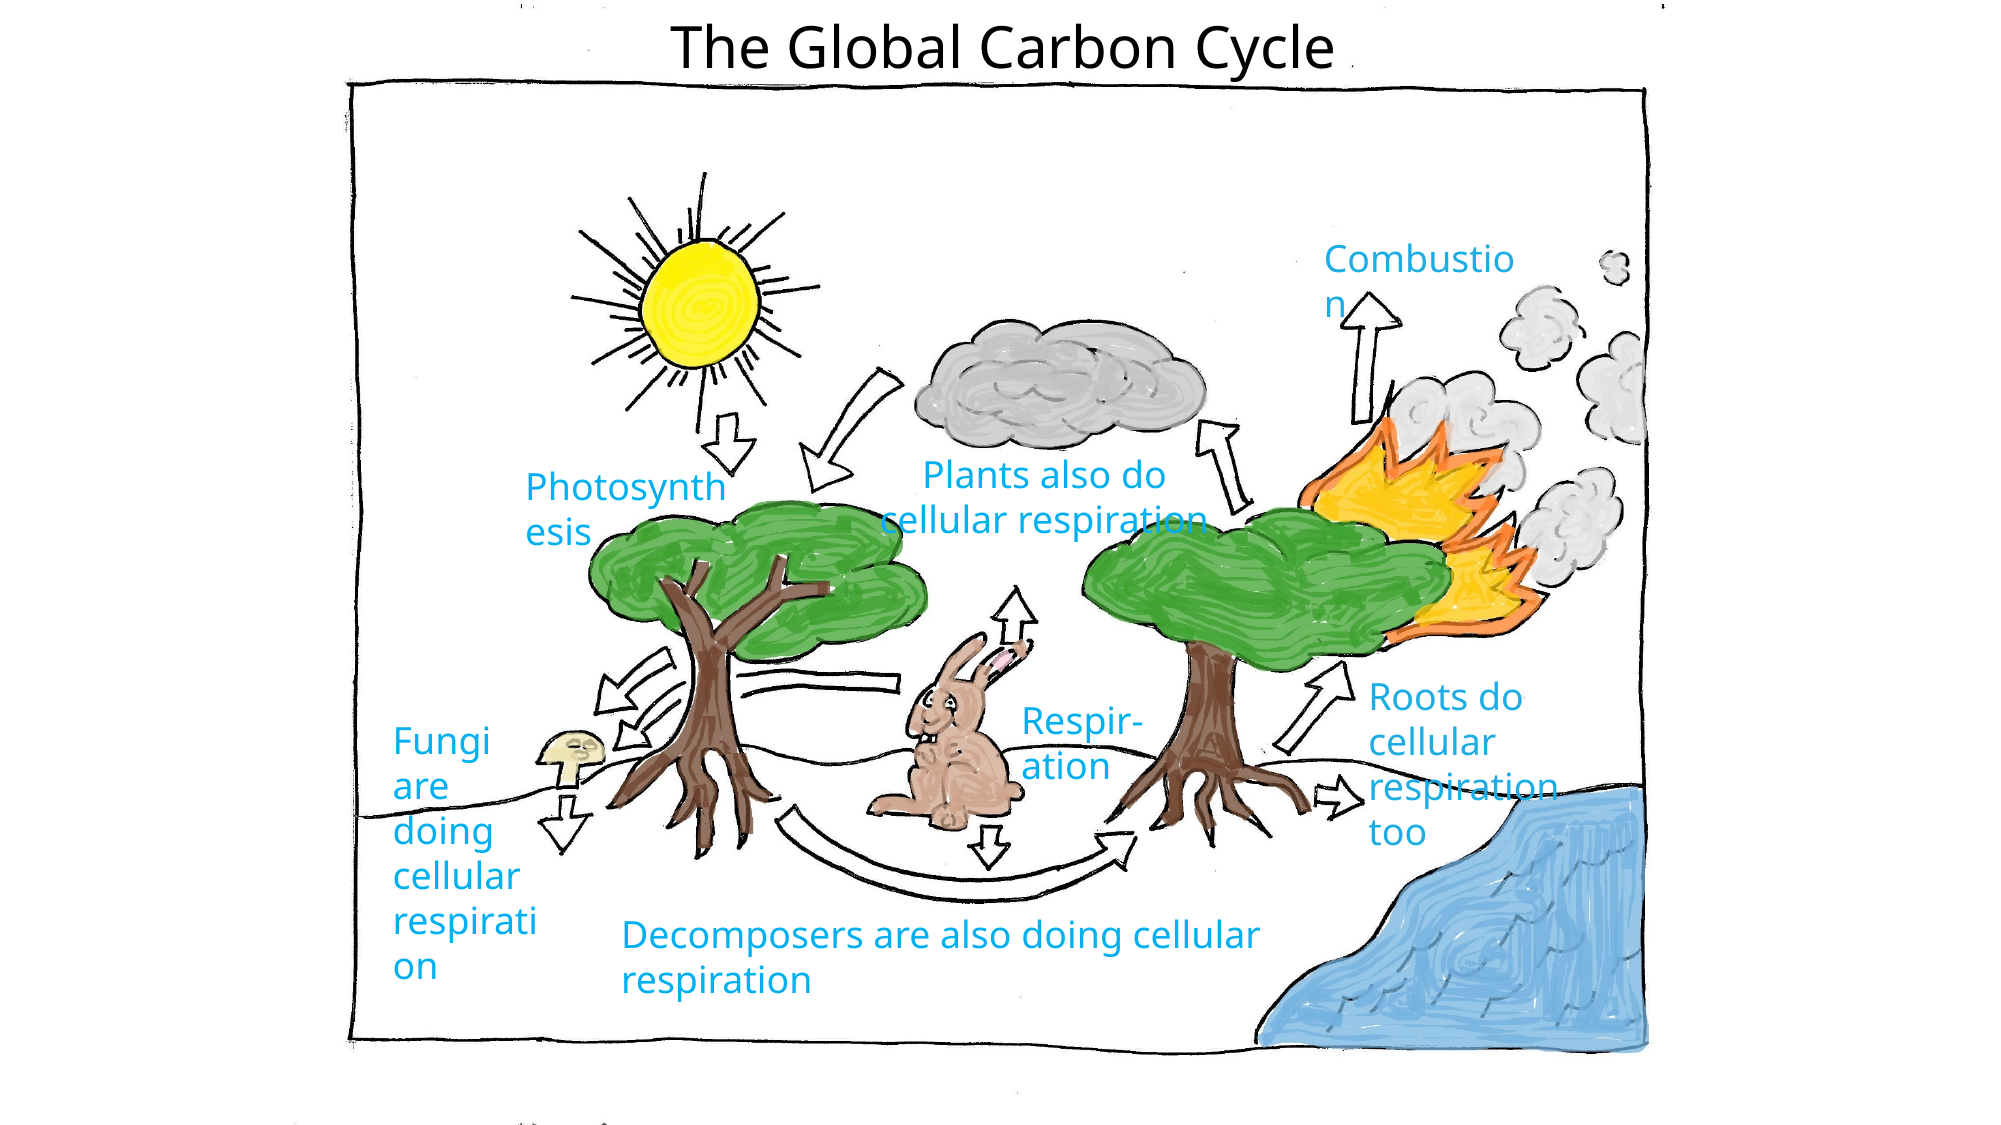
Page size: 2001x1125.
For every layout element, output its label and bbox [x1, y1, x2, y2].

picture [276, 0, 1724, 1125]
